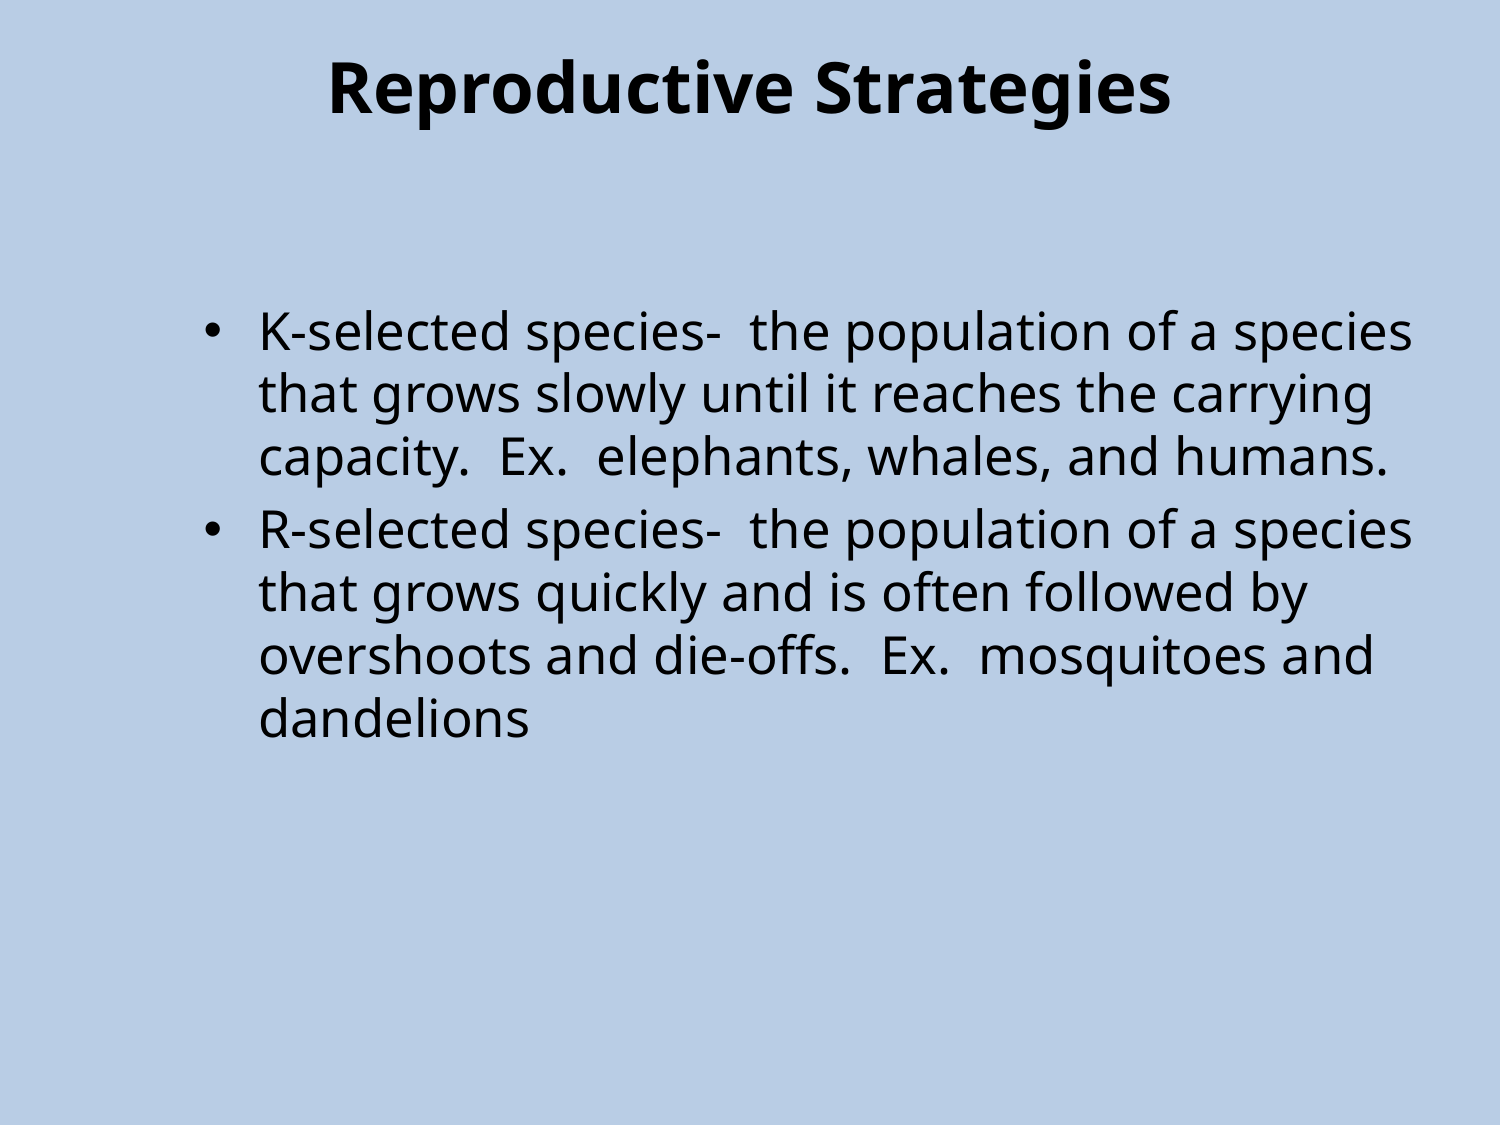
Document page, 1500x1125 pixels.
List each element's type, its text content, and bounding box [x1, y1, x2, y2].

title Reproductive Strategies [0, 0, 1500, 194]
list K-selected species- the population of a species that grows slowly until it reaches the carrying capacity. Ex. elephants, whales, and humans. R-selected species- the population of a species that grows quickly and is often followed by overshoots and die-offs. Ex. mosquitoes and dandelions [143, 290, 1442, 816]
